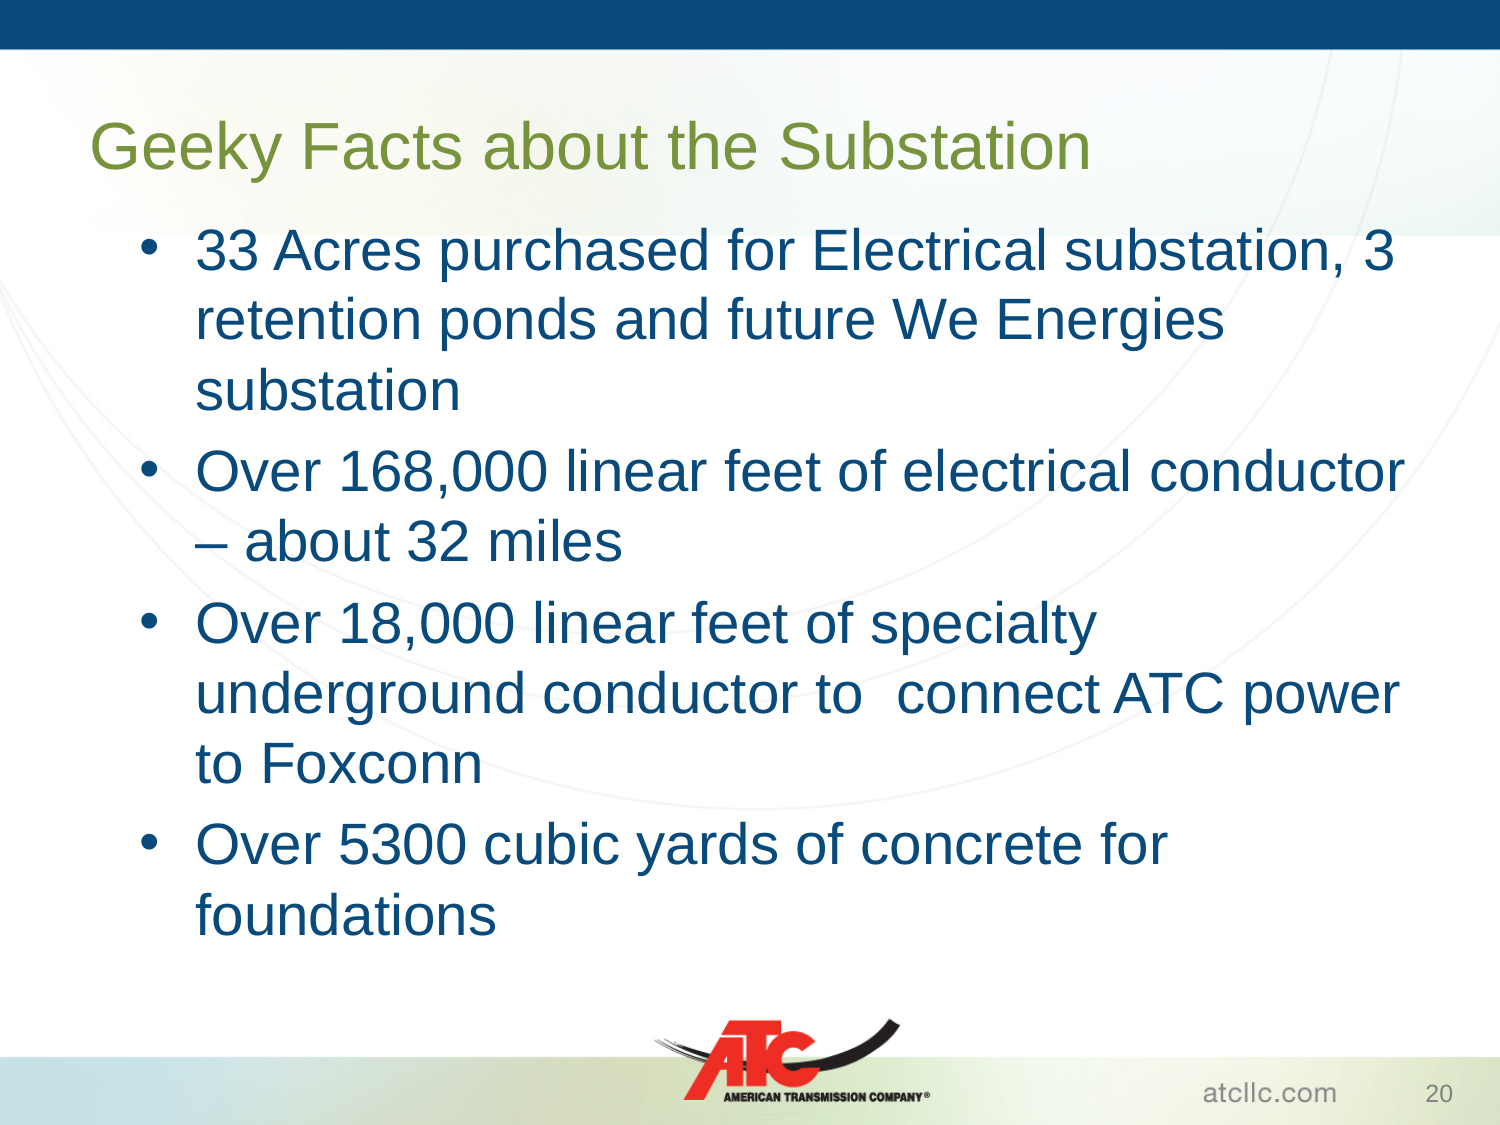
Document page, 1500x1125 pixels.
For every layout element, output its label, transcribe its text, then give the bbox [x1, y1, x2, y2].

picture [0, 0, 1500, 1125]
list 33 Acres purchased for Electrical substation, 3 retention ponds and future We Energies substation Over 168,000 linear feet of electrical conductor – about 32 miles Over 18,000 linear feet of specialty underground conductor to connect ATC power to Foxconn Over 5300 cubic yards of concrete for foundations [124, 204, 1425, 921]
title Geeky Facts about the Substation [75, 55, 1425, 231]
